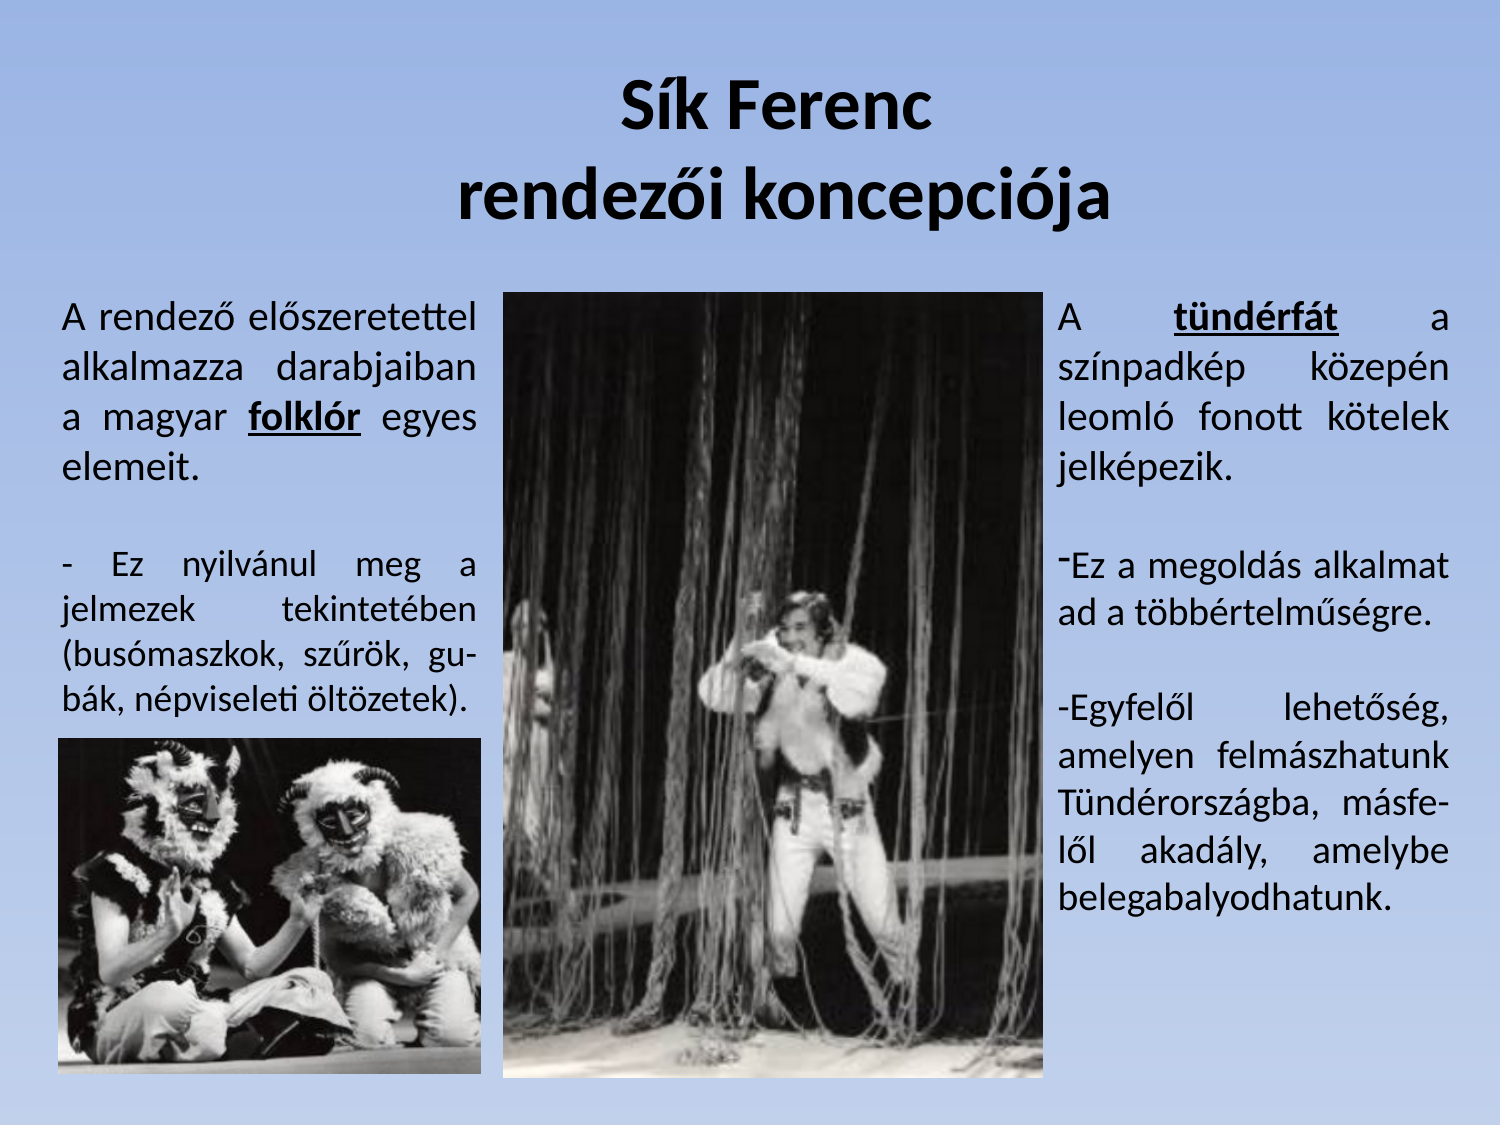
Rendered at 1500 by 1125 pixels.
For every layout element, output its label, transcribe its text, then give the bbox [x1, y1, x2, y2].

text_box A tündérfát a színpadkép közepén leomló fonott kötelek jelképezik. Ez a megoldás alkalmat ad a többértelműségre. -Egyfelől lehetőség, amelyen felmászhatunk Tündérországba, másfe-lől akadály, amelybe belegabalyodhatunk. [1042, 281, 1465, 926]
picture [503, 292, 1044, 1079]
picture [58, 738, 481, 1075]
text_box Sík Ferenc rendezői koncepciója [175, 46, 1395, 482]
text_box A rendező előszeretettel alkalmazza darabjaiban a magyar folklór egyes elemeit. - Ez nyilvánul meg a jelmezek tekintetében (busómaszkok, szűrök, gu-bák, népviseleti öltözetek). [46, 281, 493, 727]
